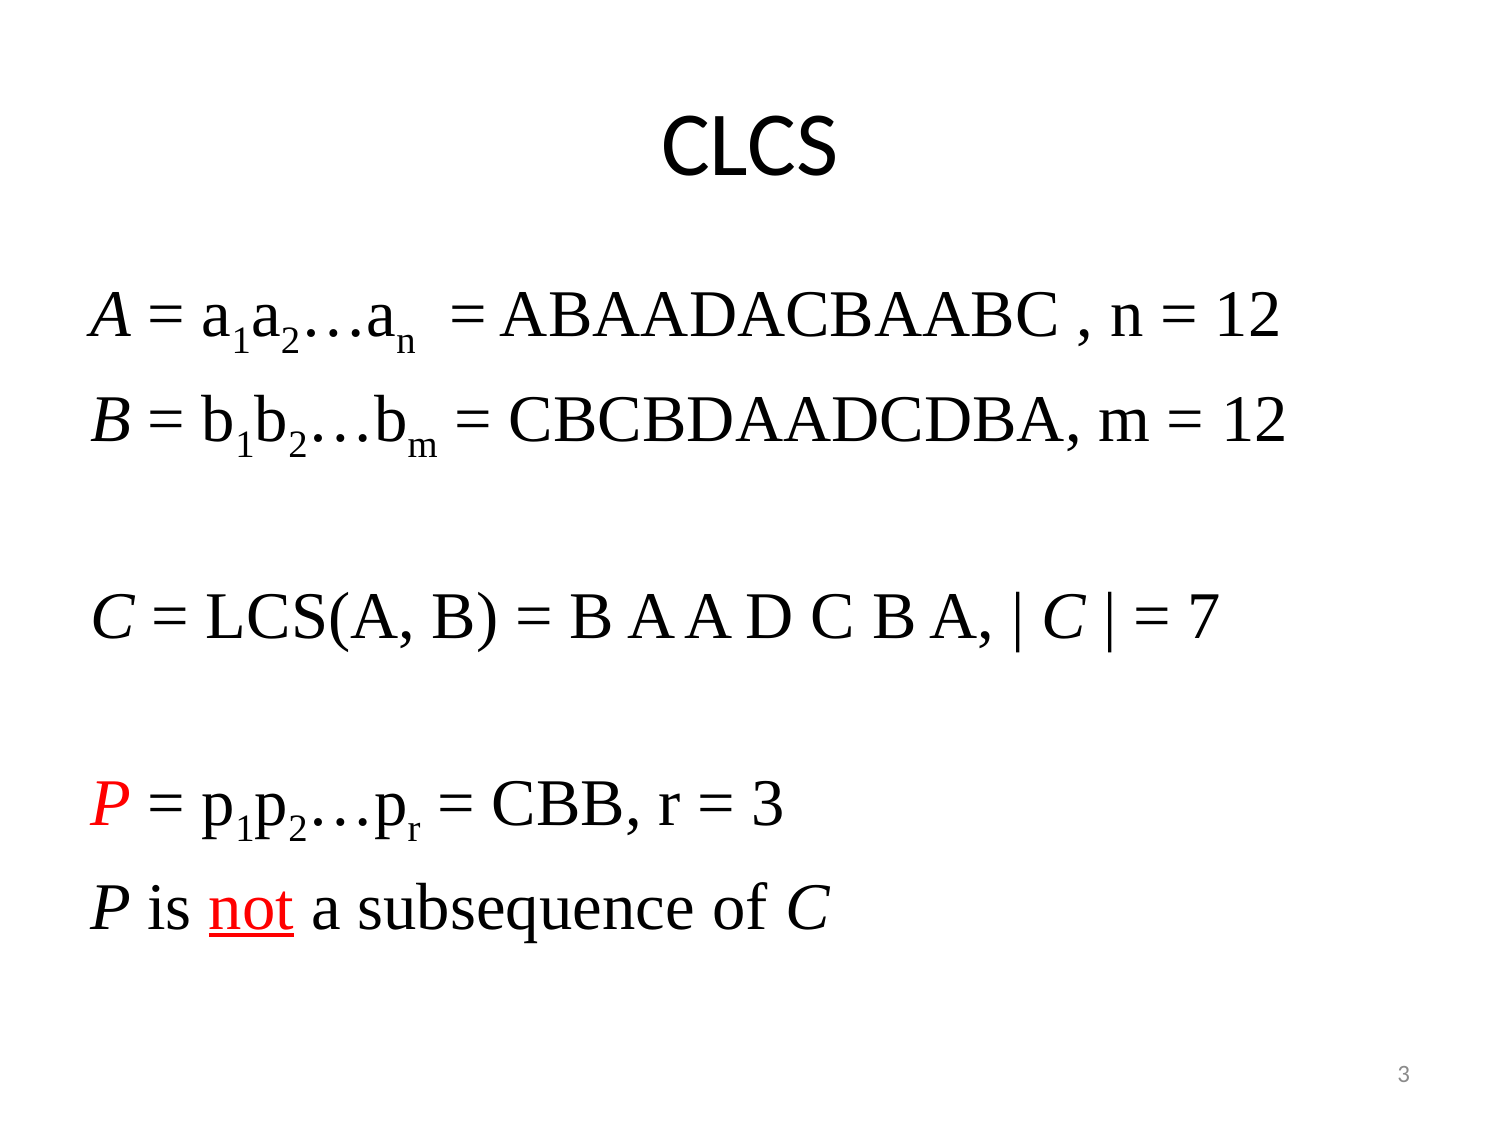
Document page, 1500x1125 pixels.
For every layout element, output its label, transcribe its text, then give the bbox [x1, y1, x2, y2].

list A = a1a2…an = ABAADACBAABC , n = 12 B = b1b2…bm = CBCBDAADCDBA, m = 12 C = LCS(A, B) = B A A D C B A, | C | = 7 P = p1p2…pr = CBB, r = 3 P is not a subsequence of C [75, 262, 1425, 1005]
slide_number 3 [1074, 1042, 1425, 1103]
title CLCS [75, 45, 1425, 233]
